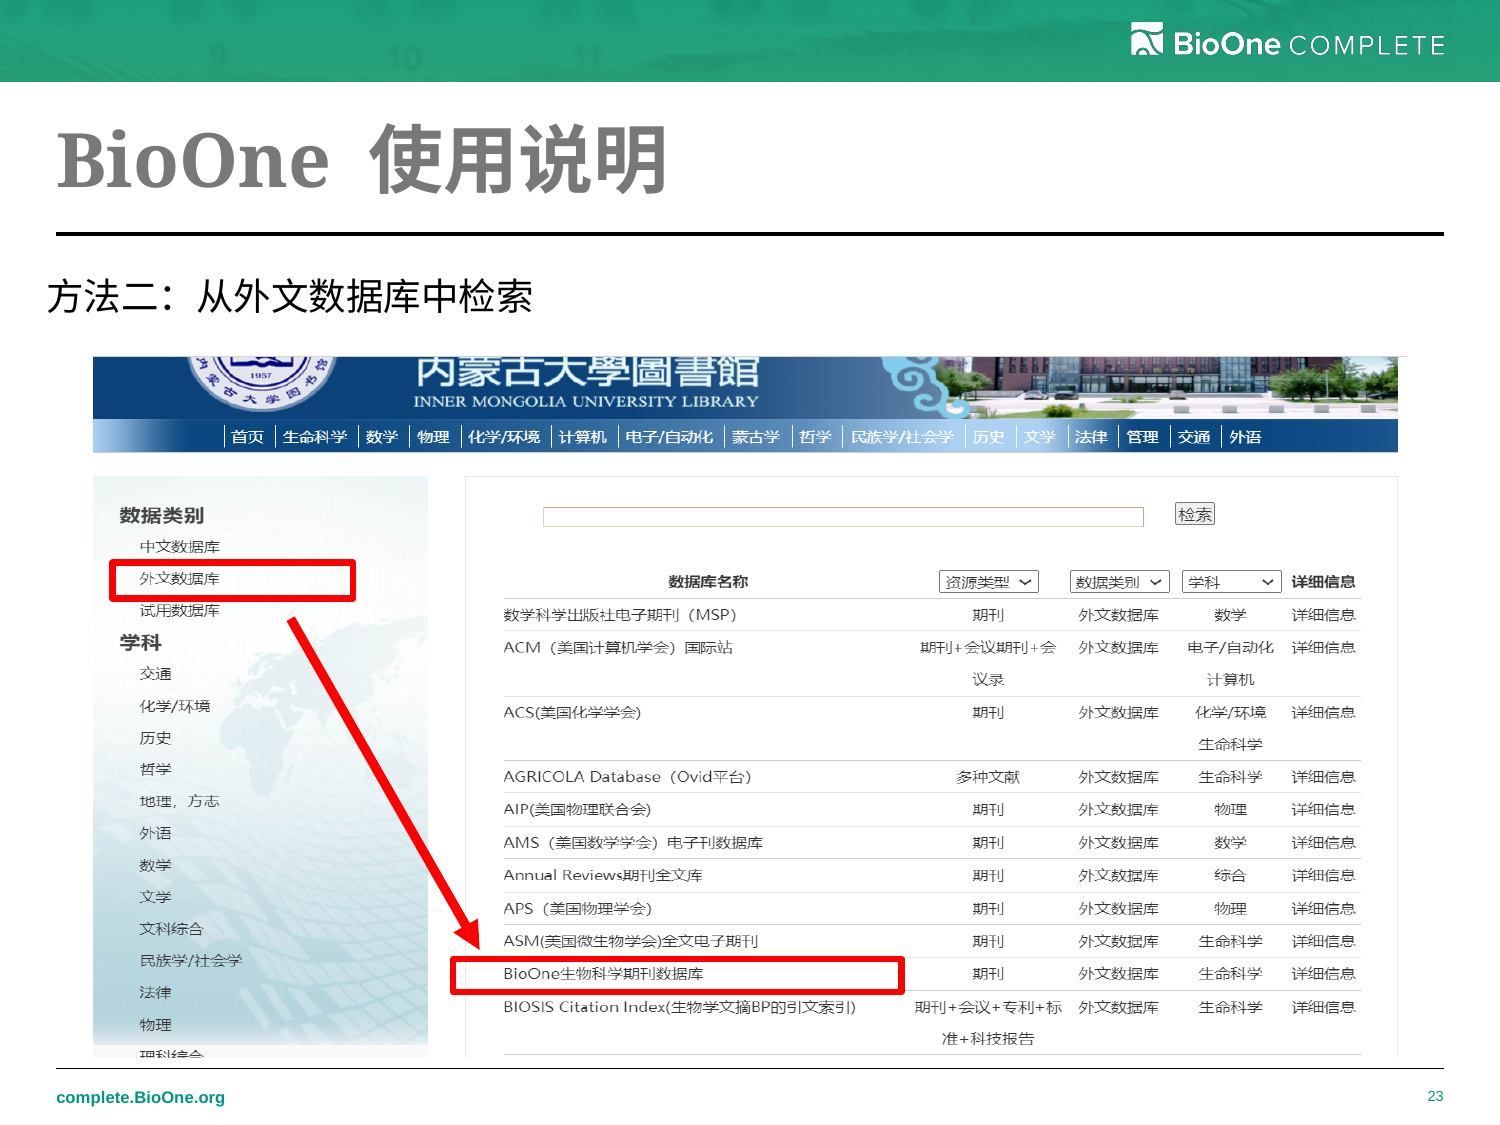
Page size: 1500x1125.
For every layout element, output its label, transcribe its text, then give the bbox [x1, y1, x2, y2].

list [92, 355, 1408, 1058]
title BioOne 使用说明 [56, 112, 1444, 204]
slide_number 23 [1425, 1086, 1444, 1105]
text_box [290, 618, 480, 951]
picture [0, 0, 1500, 82]
text_box 方法二：从外文数据库中检索 [31, 265, 1384, 326]
footer complete.BioOne.org [56, 1086, 227, 1107]
